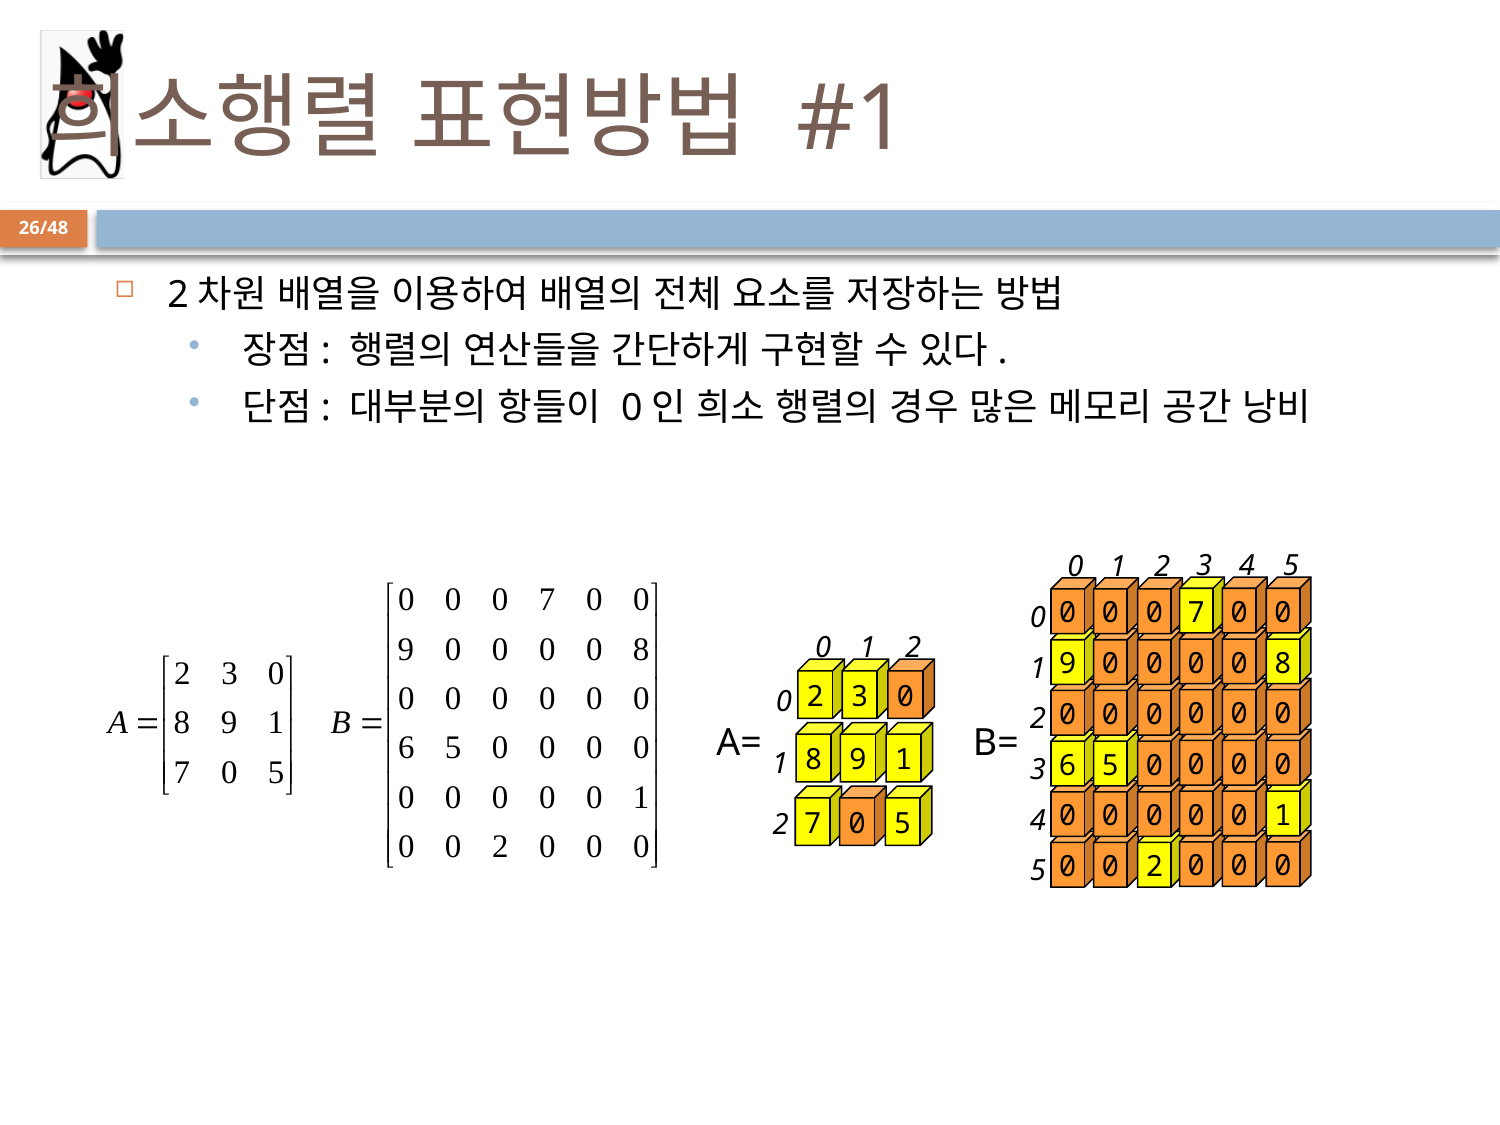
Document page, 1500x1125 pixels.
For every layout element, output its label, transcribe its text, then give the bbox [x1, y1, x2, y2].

text_box A= [701, 710, 751, 770]
picture [39, 30, 124, 37]
title 희소행렬 표현방법 #1 [32, 37, 1347, 188]
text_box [1015, 532, 1312, 891]
slide_number 26/48 [0, 208, 88, 249]
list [99, 576, 669, 874]
text_box B= [958, 710, 1009, 770]
list 2차원 배열을 이용하여 배열의 전체 요소를 저장하는 방법 장점: 행렬의 연산들을 간단하게 구현할 수 있다. 단점: 대부분의 항들이 0인 희소 행렬의 경우 많은 메모리 공간 낭비 [99, 262, 1407, 526]
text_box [756, 613, 935, 846]
